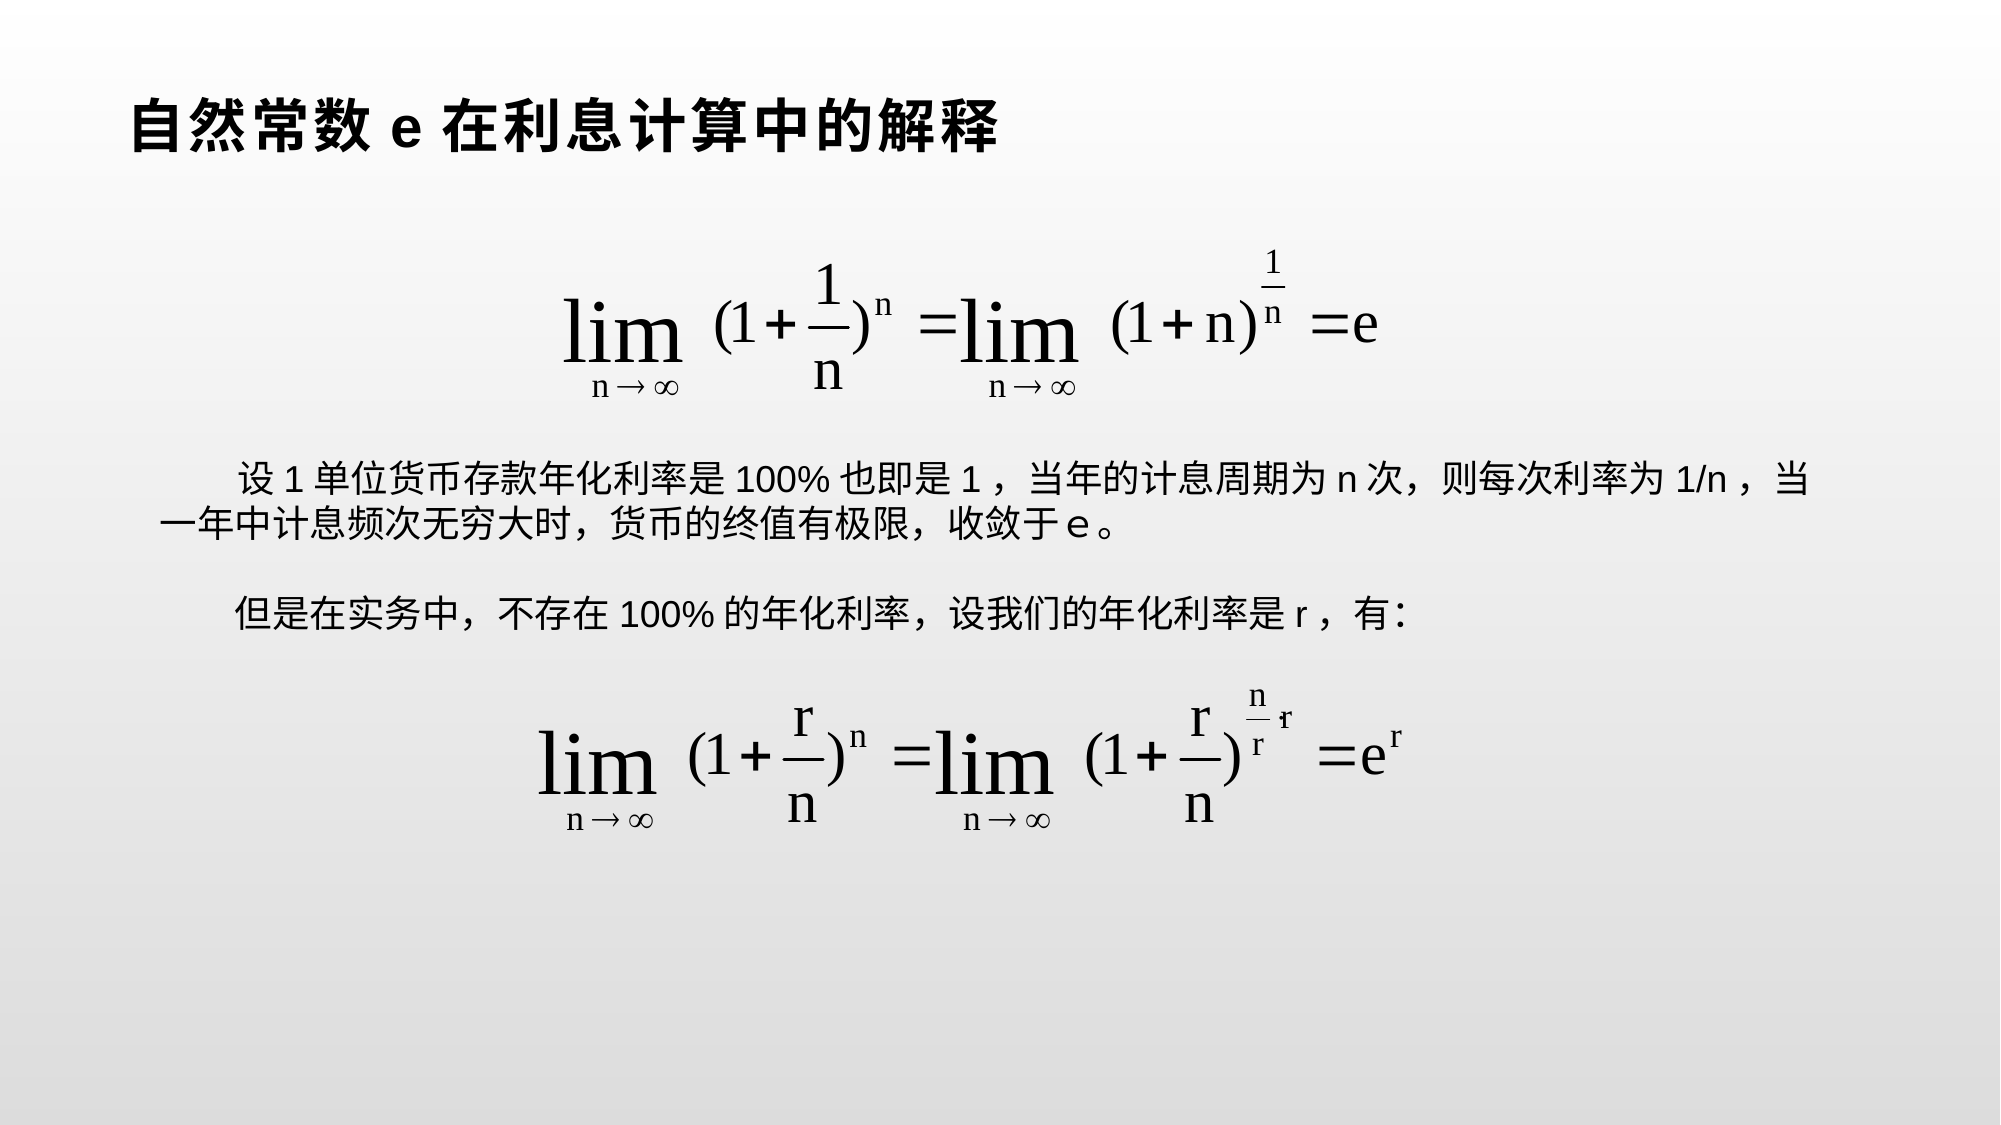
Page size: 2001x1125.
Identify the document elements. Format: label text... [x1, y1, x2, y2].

text_box 设1单位货币存款年化利率是100%也即是1，当年的计息周期为n次，则每次利率为1/n，当一年中计息频次无穷大时，货币的终值有极限，收敛于ｅ。 但是在实务中，不存在100%的年化利率，设我们的年化利率是r，有： [145, 447, 1855, 642]
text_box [530, 668, 1416, 841]
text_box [555, 236, 1391, 409]
title 自然常数e在利息计算中的解释 [109, 70, 1891, 178]
